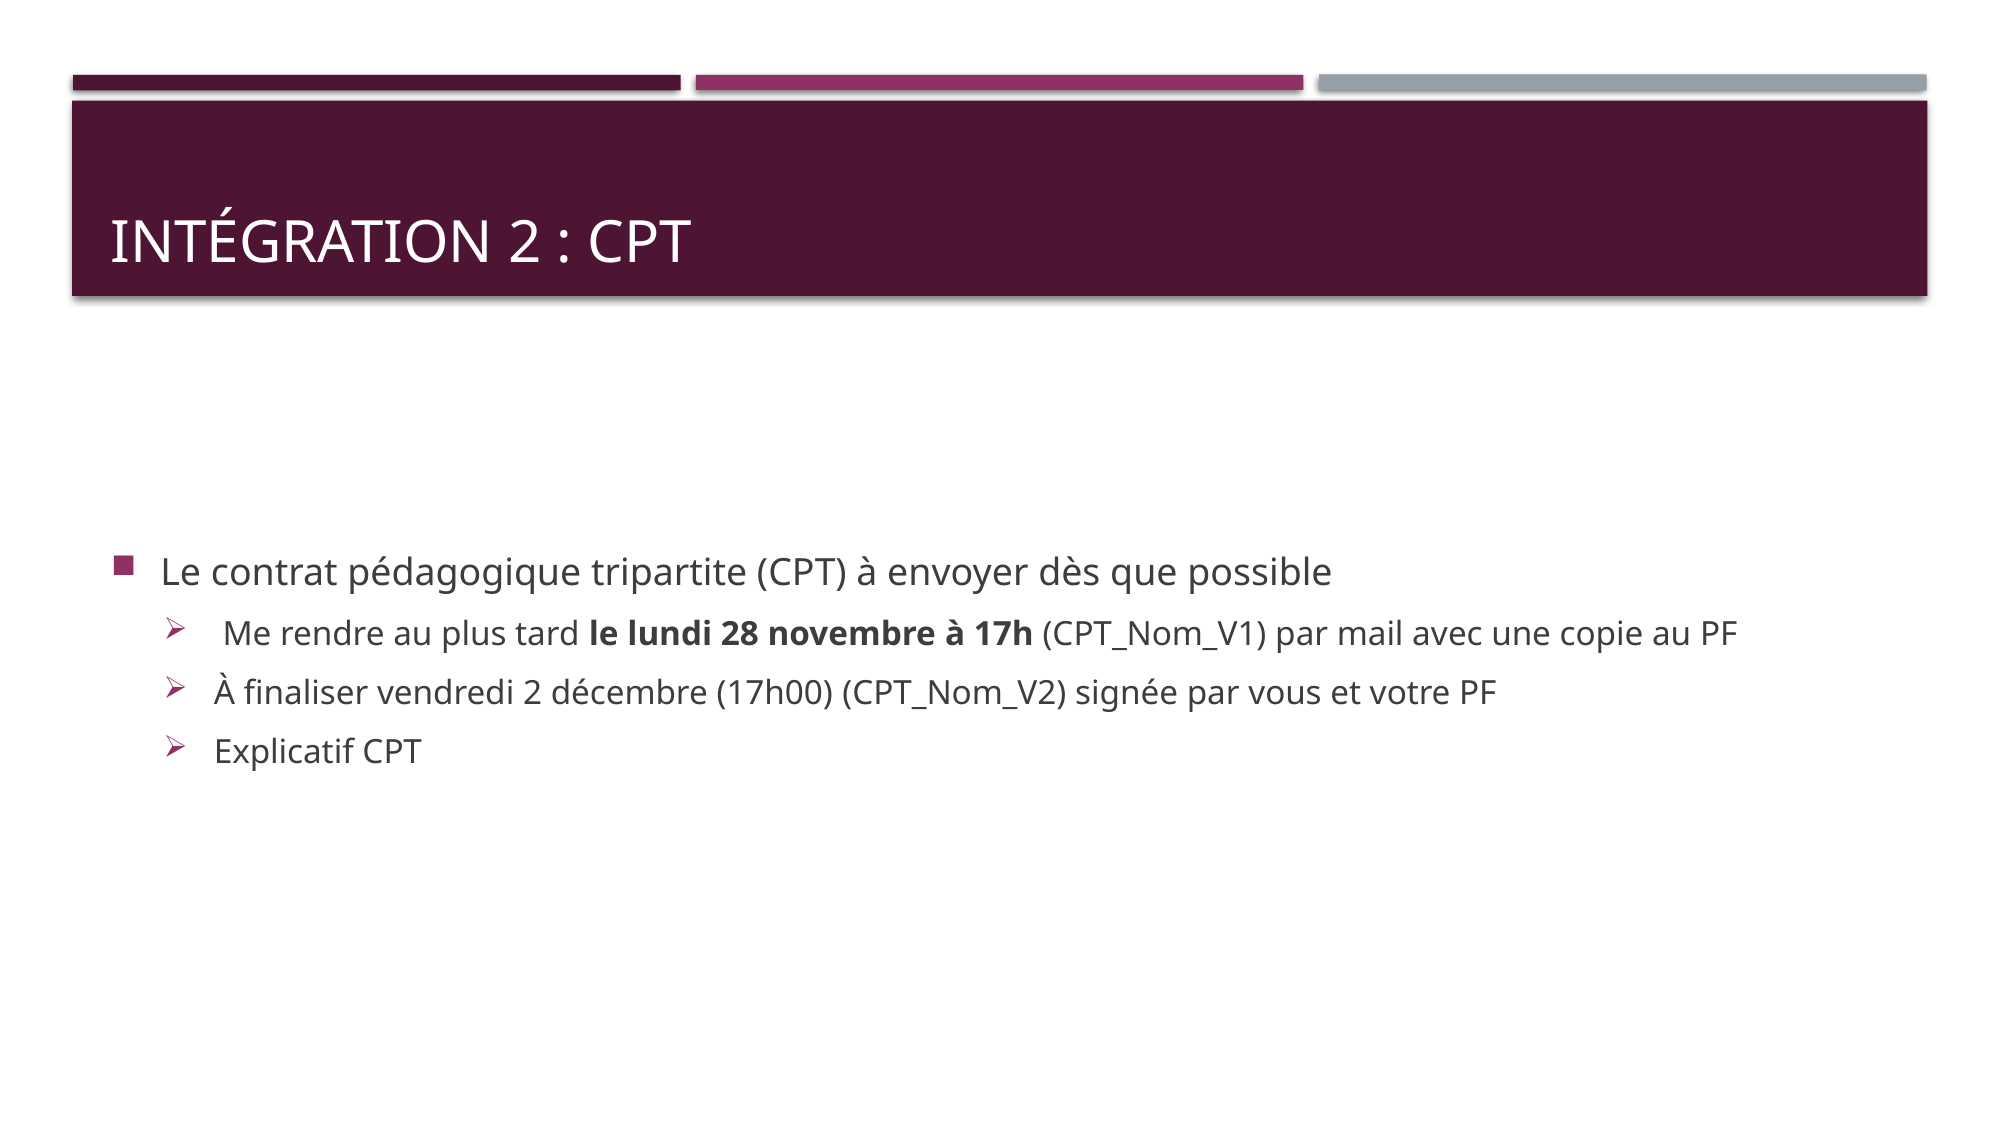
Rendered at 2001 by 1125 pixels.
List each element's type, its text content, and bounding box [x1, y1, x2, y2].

list Le contrat pédagogique tripartite (CPT) à envoyer dès que possible Me rendre au plus tard le lundi 28 novembre à 17h (CPT_Nom_V1) par mail avec une copie au PF À finaliser vendredi 2 décembre (17h00) (CPT_Nom_V2) signée par vous et votre PF Explicatif CPT [95, 357, 1905, 962]
title Intégration 2 : CPT [95, 115, 1905, 282]
